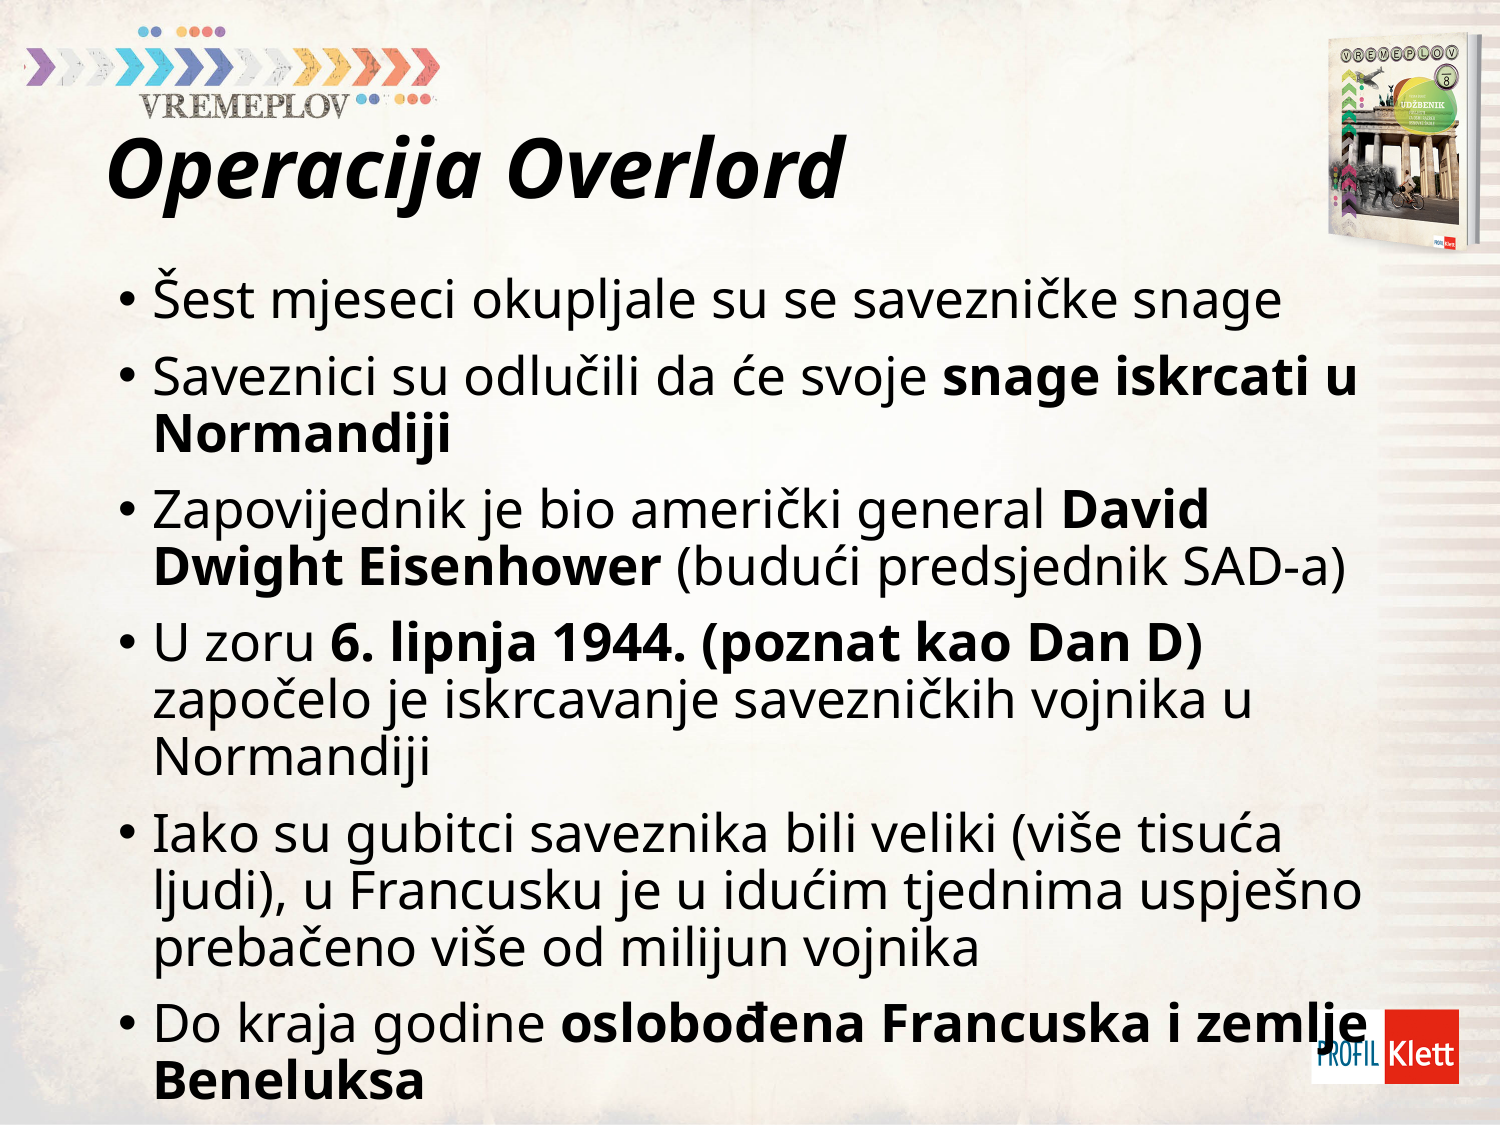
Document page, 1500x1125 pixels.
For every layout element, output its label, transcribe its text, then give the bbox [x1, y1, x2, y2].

title Operacija Overlord [89, 62, 1384, 280]
list Šest mjeseci okupljale su se savezničke snage Saveznici su odlučili da će svoje snage iskrcati u Normandiji Zapovijednik je bio američki general David Dwight Eisenhower (budući predsjednik SAD-a) U zoru 6. lipnja 1944. (poznat kao Dan D) započelo je iskrcavanje savezničkih vojnika u Normandiji Iako su gubitci saveznika bili veliki (više tisuća ljudi), u Francusku je u idućim tjednima uspješno prebačeno više od milijun vojnika Do kraja godine oslobođena Francuska i zemlje Beneluksa [103, 265, 1397, 1125]
picture [0, 0, 1500, 1125]
